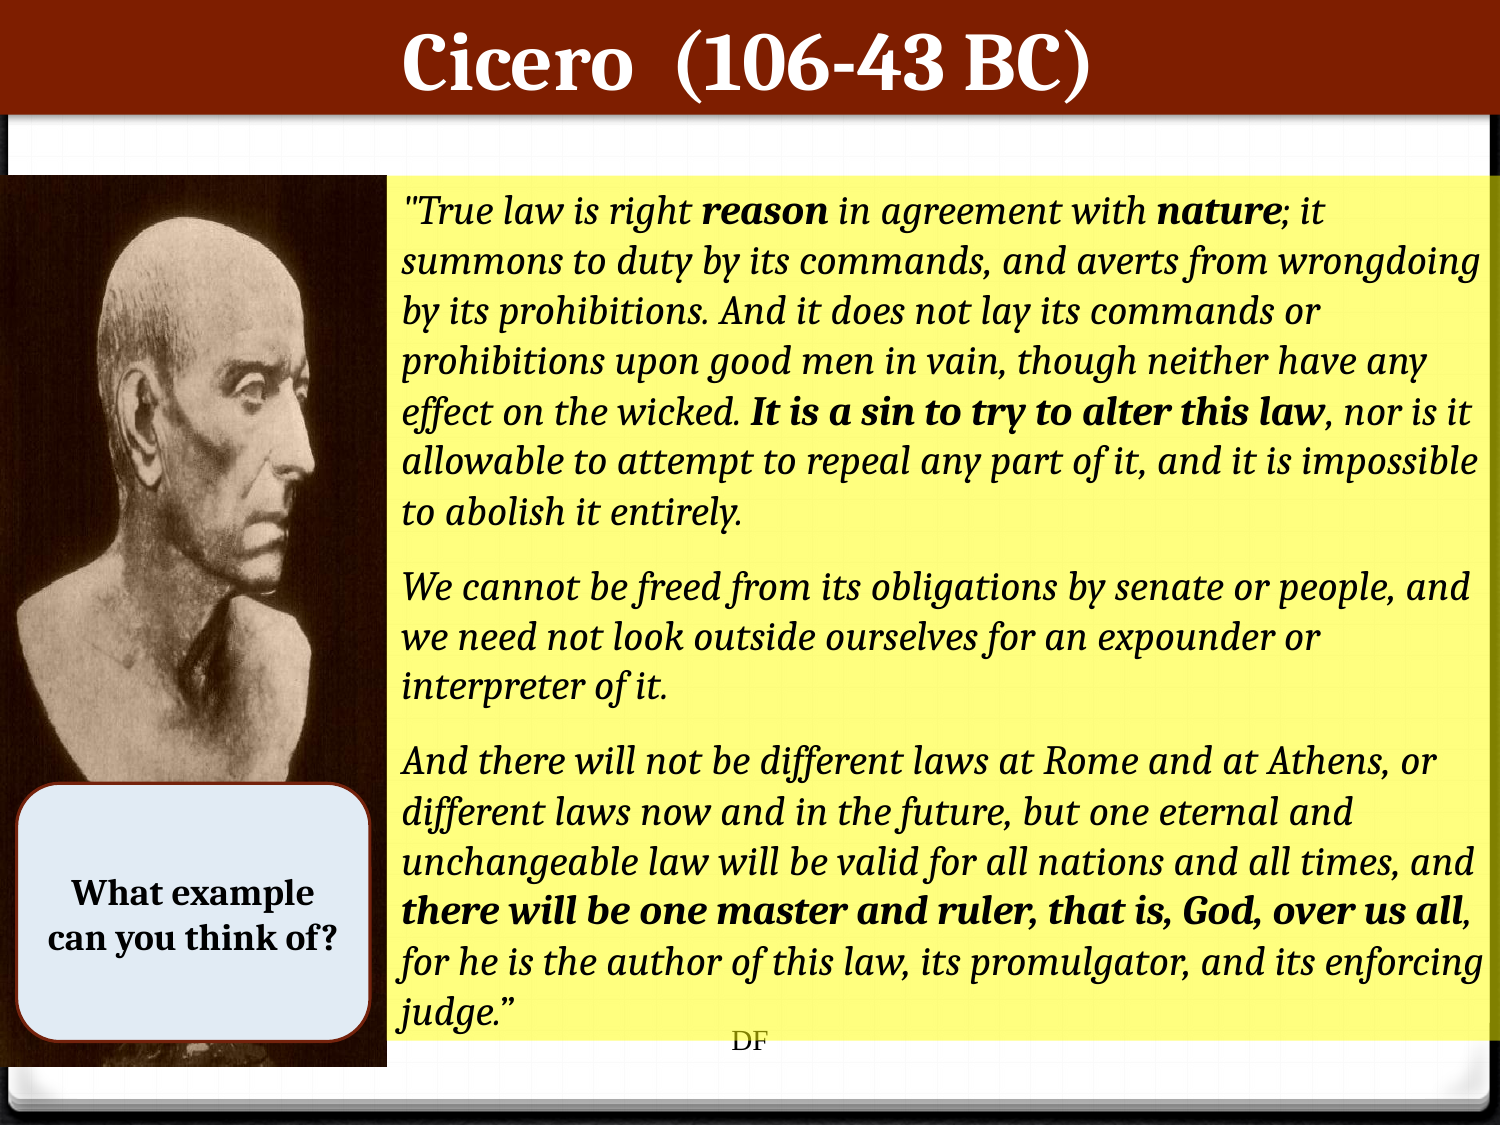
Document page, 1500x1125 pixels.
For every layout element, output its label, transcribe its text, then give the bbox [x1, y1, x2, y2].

picture [0, 115, 1500, 1125]
text_box Cicero (106-43 BC) [0, 0, 1500, 115]
footer DF [512, 1008, 988, 1069]
text_box "True law is right reason in agreement with nature; it summons to duty by its commands, and averts from wrongdoing by its prohibitions. And it does not lay its commands or prohibitions upon good men in vain, though neither have any effect on the wicked. It is a sin to try to alter this law, nor is it allowable to attempt to repeal any part of it, and it is impossible to abolish it entirely. We cannot be freed from its obligations by senate or people, and we need not look outside ourselves for an expounder or interpreter of it. And there will not be different laws at Rome and at Athens, or different laws now and in the future, but one eternal and unchangeable law will be valid for all nations and all times, and there will be one master and ruler, that is, God, over us all, for he is the author of this law, its promulgator, and its enforcing judge.” [390, 175, 1500, 1041]
